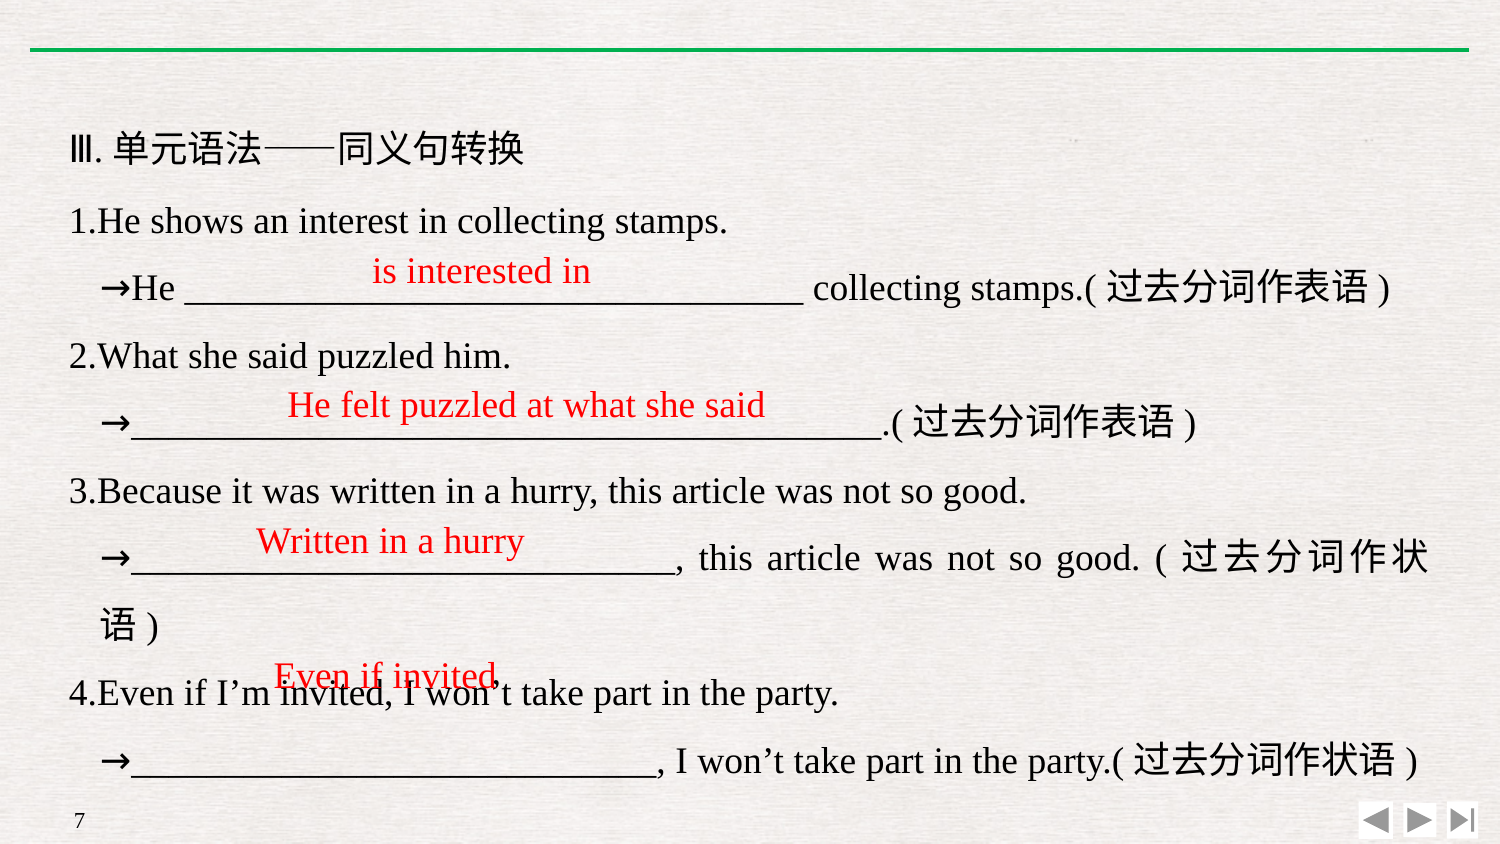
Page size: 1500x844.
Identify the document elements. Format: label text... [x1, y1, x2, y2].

text_box Even if invited [262, 645, 509, 702]
text_box He felt puzzled at what she said [276, 373, 778, 431]
text_box Ⅲ.单元语法——同义句转换 [56, 96, 1440, 176]
picture [0, 0, 1500, 844]
text_box is interested in [360, 240, 604, 298]
text_box 1.He shows an interest in collecting stamps. →He _________________________________ collecting stamps.(过去分词作表语) 2.What she said puzzled him. →________________________________________.(过去分词作表语) 3.Because it was written in a hurry, this article was not so good. →_____________________________, this article was not so good. (过去分词作状语) 4.Even if I’m invited, I won’t take part in the party. →____________________________, I won’t take part in the party.(过去分词作状语) [57, 167, 1441, 787]
text_box Written in a hurry [244, 510, 537, 567]
